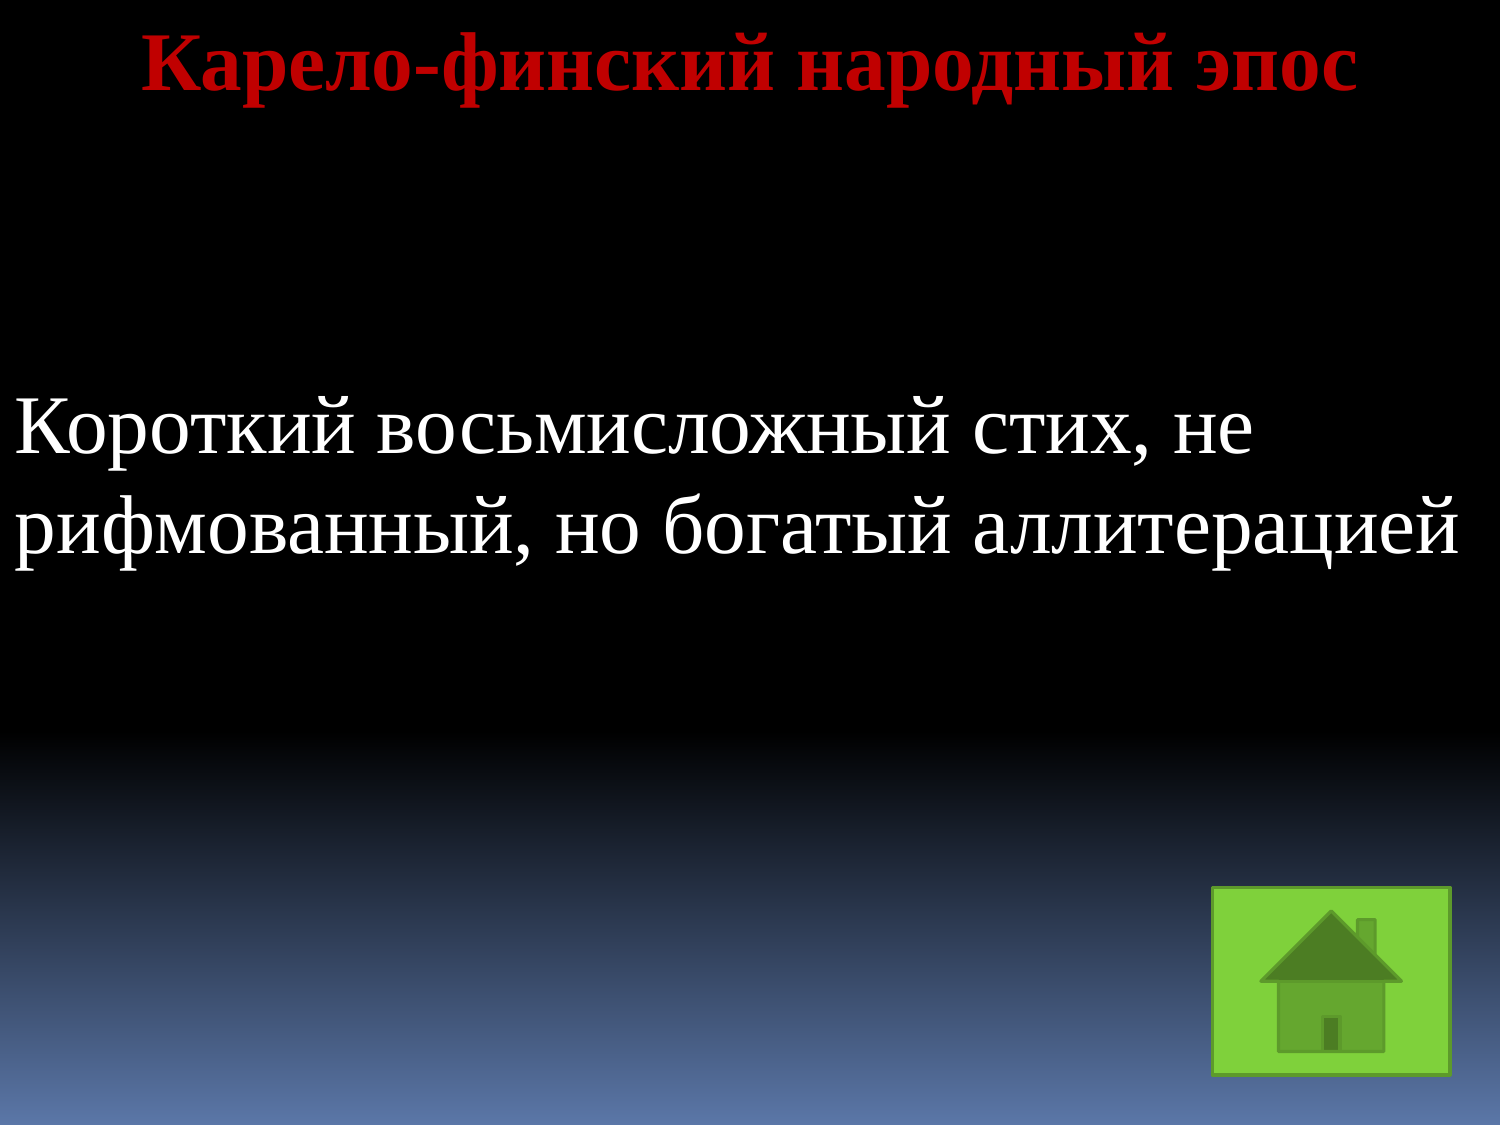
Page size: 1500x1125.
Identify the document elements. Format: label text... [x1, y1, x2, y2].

text_box Карело-финский народный эпос [0, 0, 1500, 115]
text_box [1211, 886, 1452, 1077]
text_box Короткий восьмисложный стих, не рифмованный, но богатый аллитерацией [0, 362, 1500, 578]
